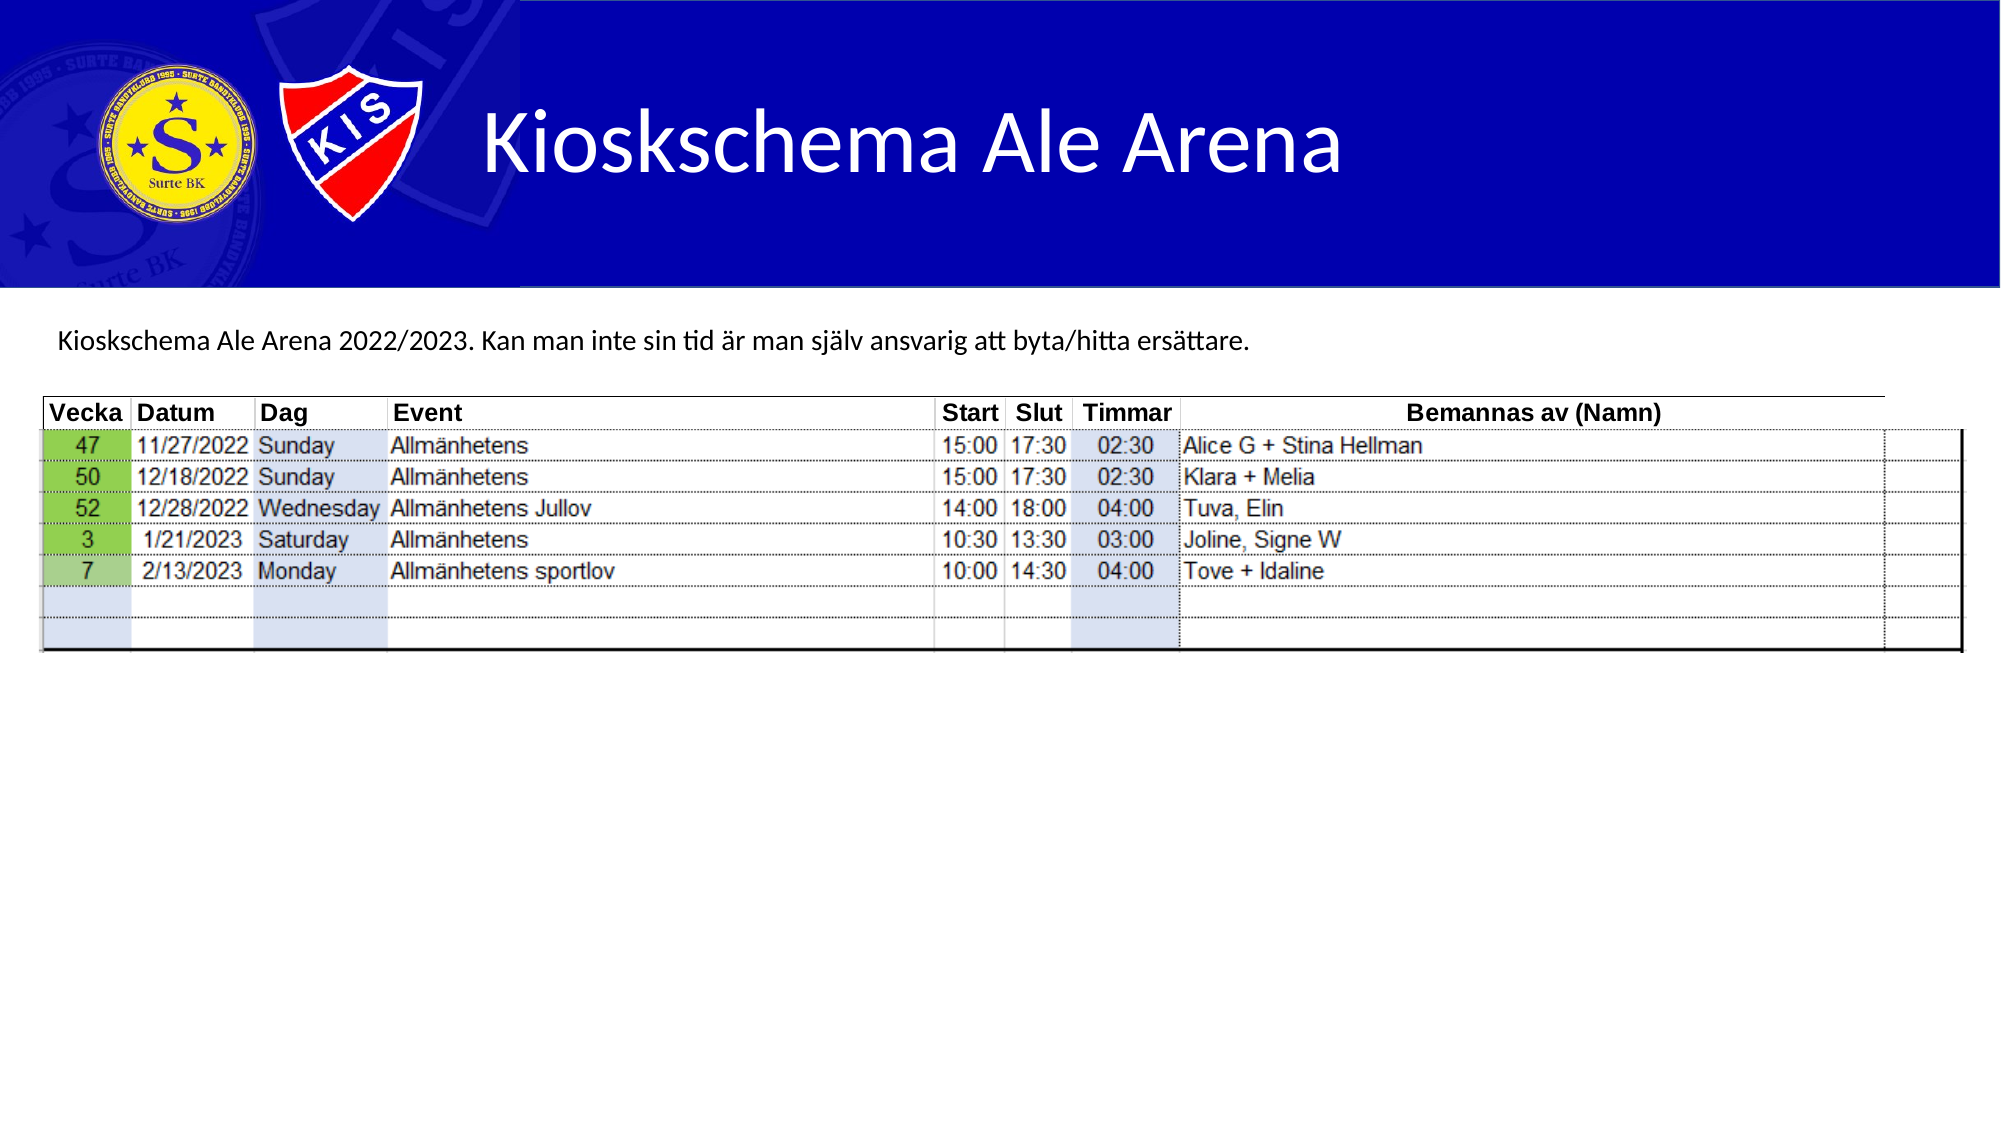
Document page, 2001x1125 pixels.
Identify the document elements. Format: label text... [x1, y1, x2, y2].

text_box Kioskschema Ale Arena 2022/2023. Kan man inte sin tid är man själv ansvarig att byta/hitta ersättare. [43, 313, 1267, 364]
text_box Kioskschema Ale Arena [467, 72, 1361, 198]
picture [0, 0, 520, 287]
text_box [38, 395, 1967, 653]
